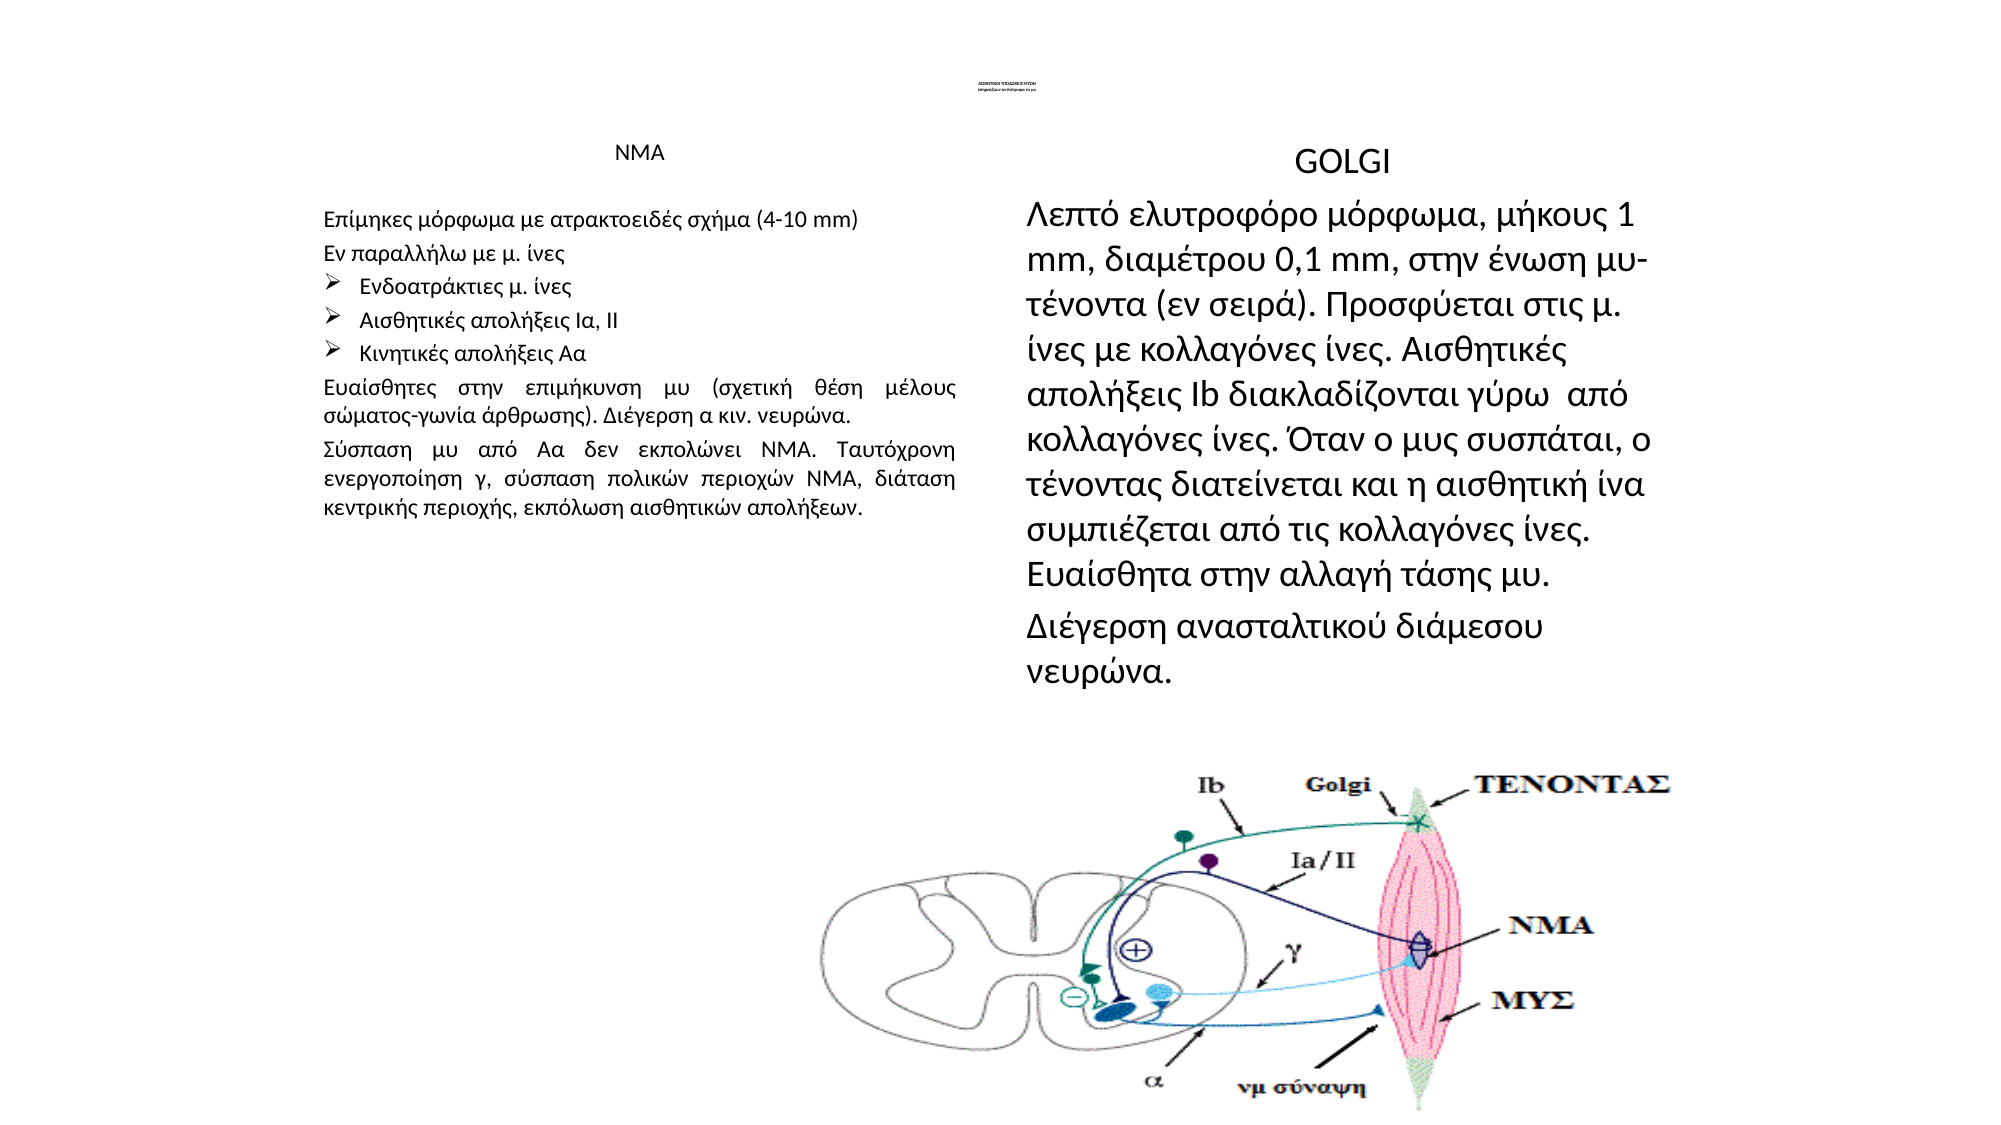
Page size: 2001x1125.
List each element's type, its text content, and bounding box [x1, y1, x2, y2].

title ΑΙΣΘΗΤΙΚΟΙ ΥΠΟΔΟΧΕΙΣ ΜΥΩΝ επηρεάζουν αντίστροφα το μυ [332, 35, 1682, 141]
list ΝΜΑ Επίμηκες μόρφωμα με ατρακτοειδές σχήμα (4-10 mm) Εν παραλλήλω με μ. ίνες Ενδοατράκτιες μ. ίνες Αισθητικές απολήξεις Ια, ΙΙ Κινητικές απολήξεις Αα Ευαίσθητες στην επιμήκυνση μυ (σχετική θέση μέλους σώματος-γωνία άρθρωσης). Διέγερση α κιν. νευρώνα. Σύσπαση μυ από Αα δεν εκπολώνει ΝΜΑ. Ταυτόχρονη ενεργοποίηση γ, σύσπαση πολικών περιοχών ΝΜΑ, διάταση κεντρικής περιοχής, εκπόλωση αισθητικών απολήξεων. [308, 128, 971, 605]
picture [777, 754, 1704, 1125]
list GOLGI Λεπτό ελυτροφόρο μόρφωμα, μήκους 1 mm, διαμέτρου 0,1 mm, στην ένωση μυ-τένοντα (εν σειρά). Προσφύεται στις μ. ίνες με κολλαγόνες ίνες. Αισθητικές απολήξεις Ib διακλαδίζονται γύρω από κολλαγόνες ίνες. Όταν ο μυς συσπάται, ο τένοντας διατείνεται και η αισθητική ίνα συμπιέζεται από τις κολλαγόνες ίνες. Ευαίσθητα στην αλλαγή τάσης μυ. Διέγερση ανασταλτικού διάμεσου νευρώνα. [1011, 128, 1675, 753]
